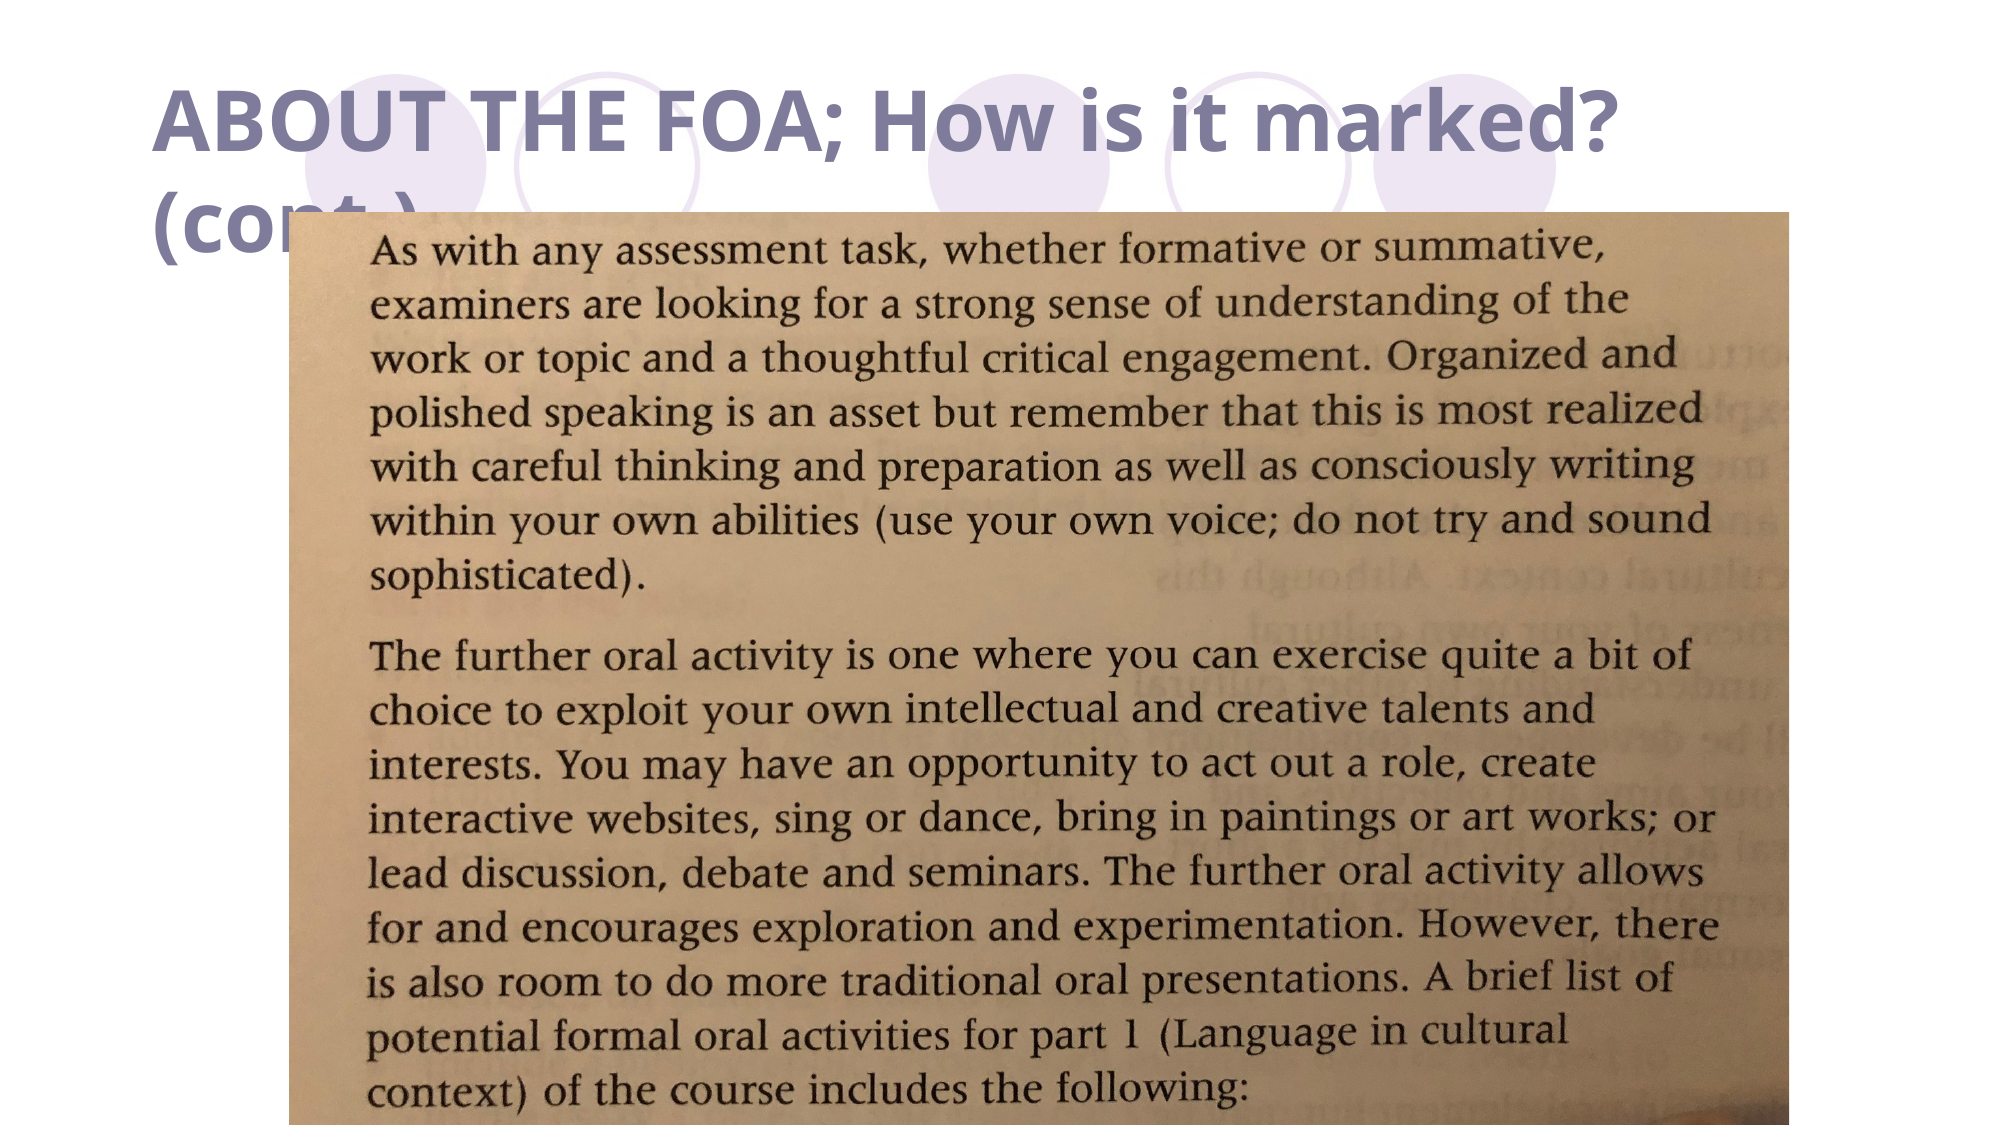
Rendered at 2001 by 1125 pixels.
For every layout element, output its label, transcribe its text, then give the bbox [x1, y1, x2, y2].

picture [288, 211, 1790, 1125]
title ABOUT THE FOA; How is it marked? (cont.) [137, 59, 1863, 278]
